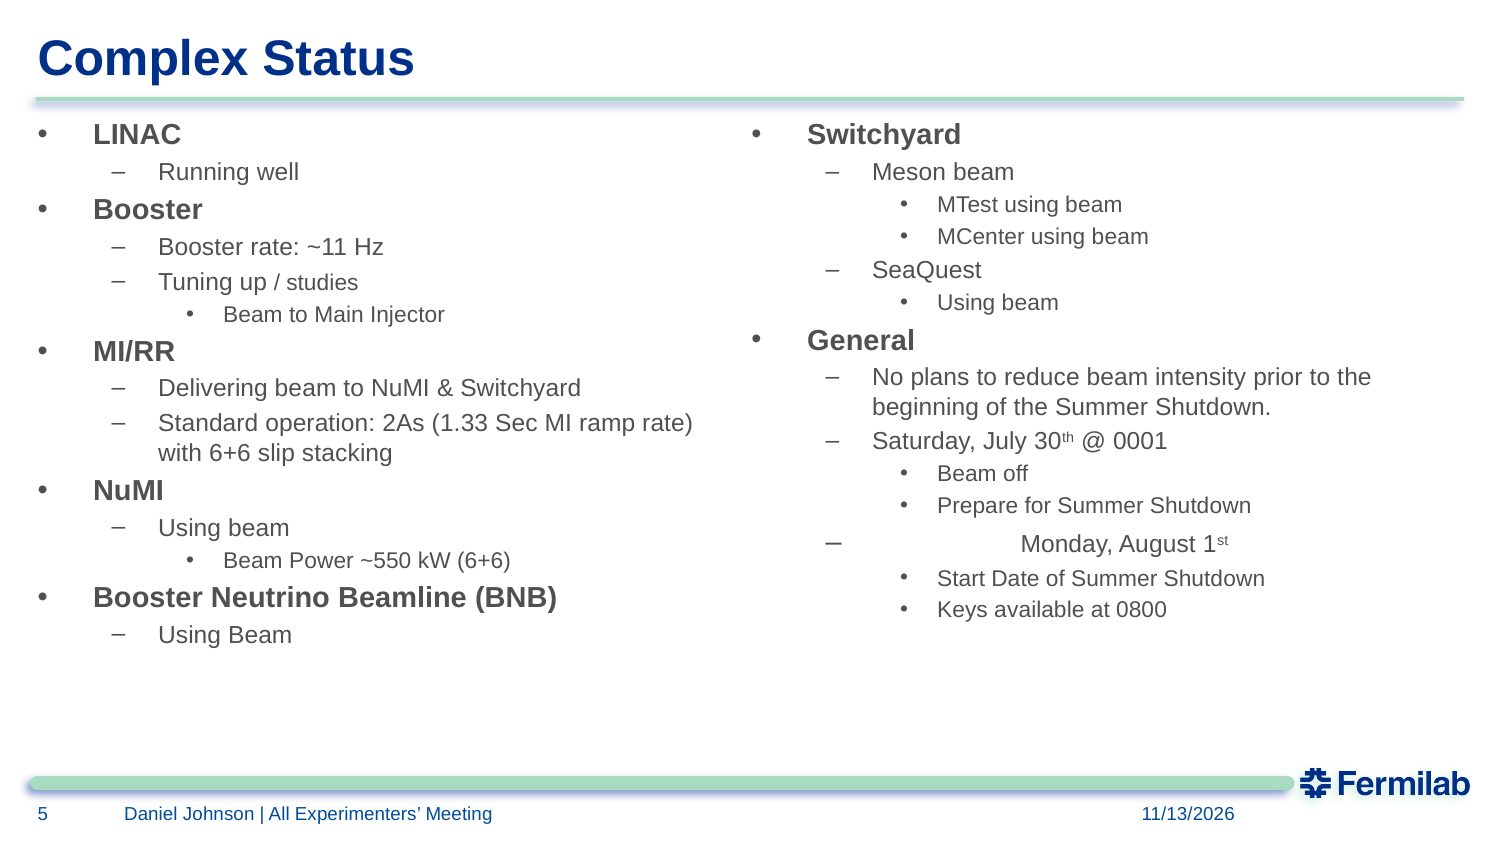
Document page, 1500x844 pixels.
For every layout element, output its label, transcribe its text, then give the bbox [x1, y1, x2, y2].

footer Daniel Johnson | All Experimenters’ Meeting [124, 801, 1006, 832]
picture [1297, 743, 1473, 823]
title Complex Status [37, 5, 1463, 85]
slide_number 5 [37, 801, 111, 832]
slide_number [1058, 801, 1235, 832]
list LINAC Running well Booster Booster rate: ~11 Hz Tuning up / studies Beam to Main Injector MI/RR Delivering beam to NuMI & Switchyard Standard operation: 2As (1.33 Sec MI ramp rate) with 6+6 slip stacking NuMI Using beam Beam Power ~550 kW (6+6) Booster Neutrino Beamline (BNB) Using Beam Switchyard Meson beam MTest using beam MCenter using beam SeaQuest Using beam General No plans to reduce beam intensity prior to the beginning of the Summer Shutdown. Saturday, July 30th @ 0001 Beam off Prepare for Summer Shutdown Monday, August 1st Start Date of Summer Shutdown Keys available at 0800 [37, 116, 1436, 764]
